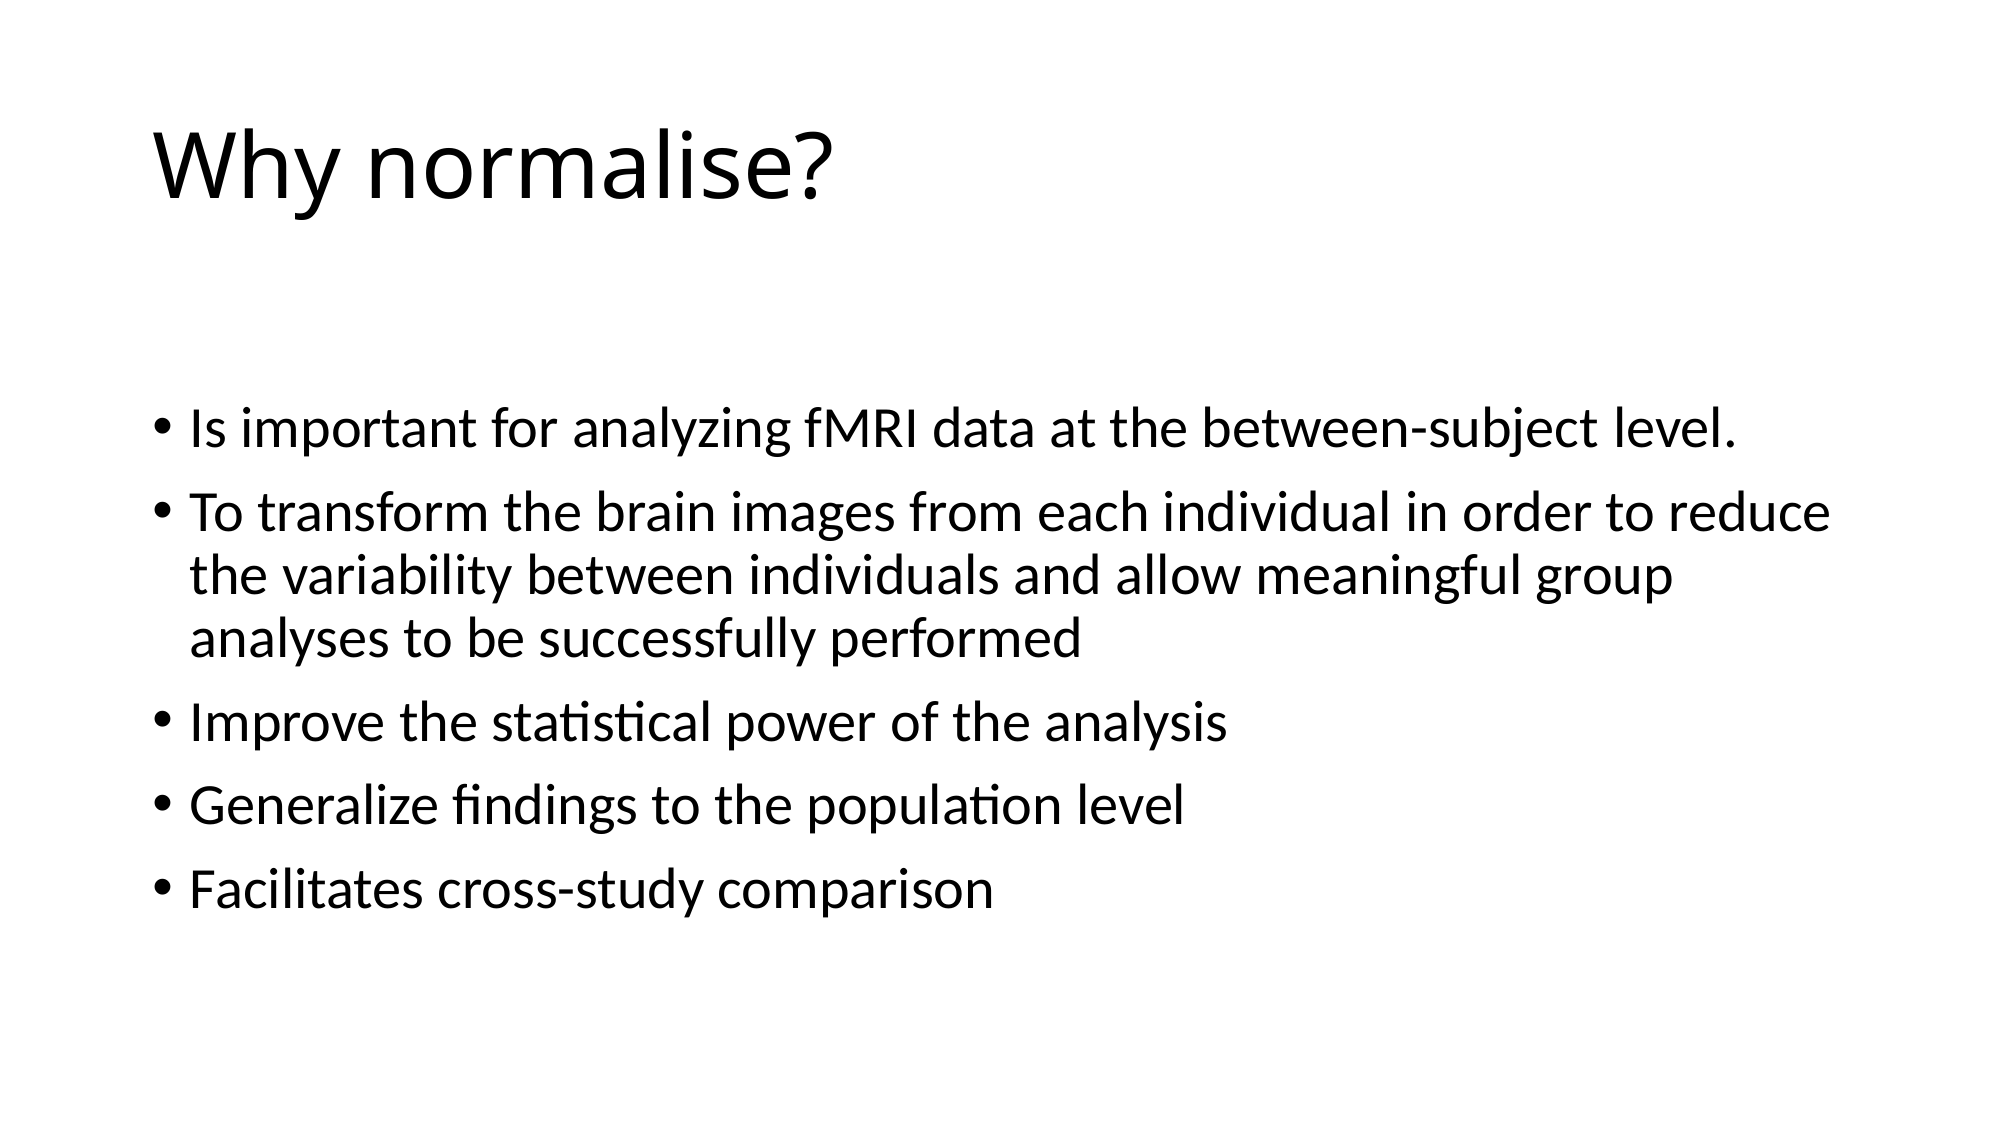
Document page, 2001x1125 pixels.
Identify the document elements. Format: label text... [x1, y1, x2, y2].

list Is important for analyzing fMRI data at the between-subject level. To transform the brain images from each individual in order to reduce the variability between individuals and allow meaningful group analyses to be successfully performed Improve the statistical power of the analysis Generalize findings to the population level Facilitates cross-study comparison [137, 299, 1863, 1014]
title Why normalise? [137, 59, 1863, 278]
